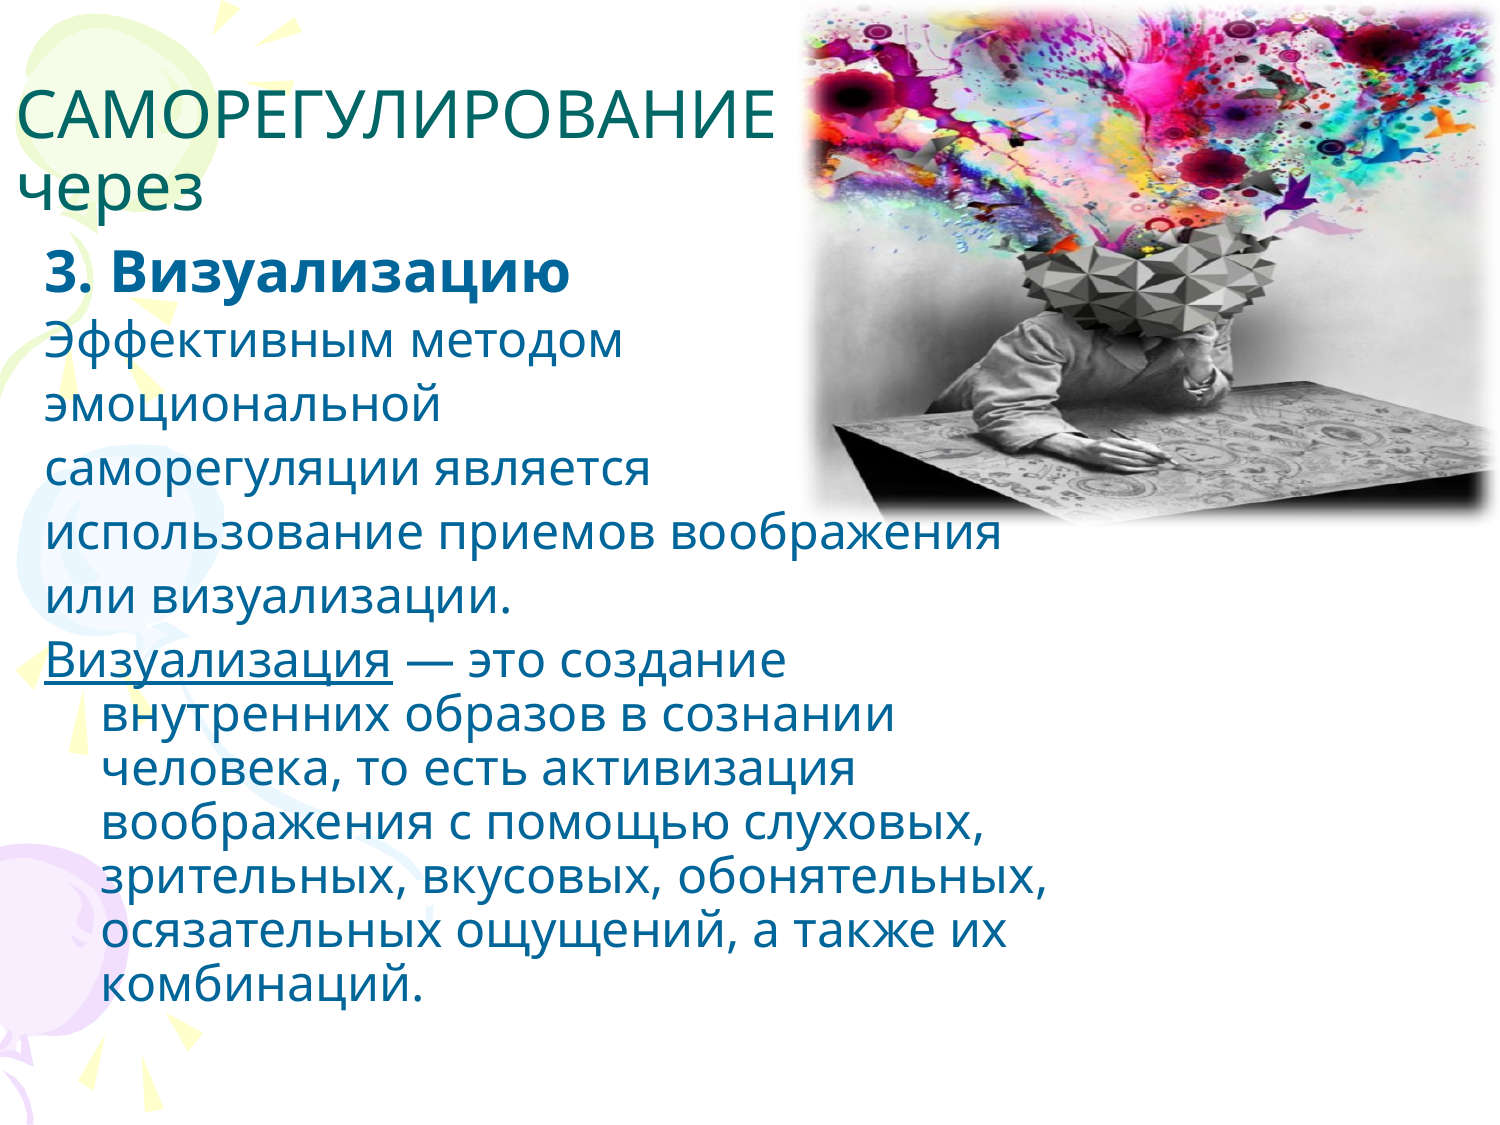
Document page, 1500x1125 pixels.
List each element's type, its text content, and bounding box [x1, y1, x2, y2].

picture [796, 0, 1500, 528]
list 3. Визуализацию Эффективным методом эмоциональной саморегуляции является использование приемов воображения или визуализации. Визуализация — это создание внутренних образов в сознании человека, то есть активизация воображения с помощью слуховых, зрительных, вкусовых, обонятельных, осязательных ощущений, а также их комбинаций. [29, 234, 1102, 1044]
title САМОРЕГУЛИРОВАНИЕ через [0, 16, 791, 233]
